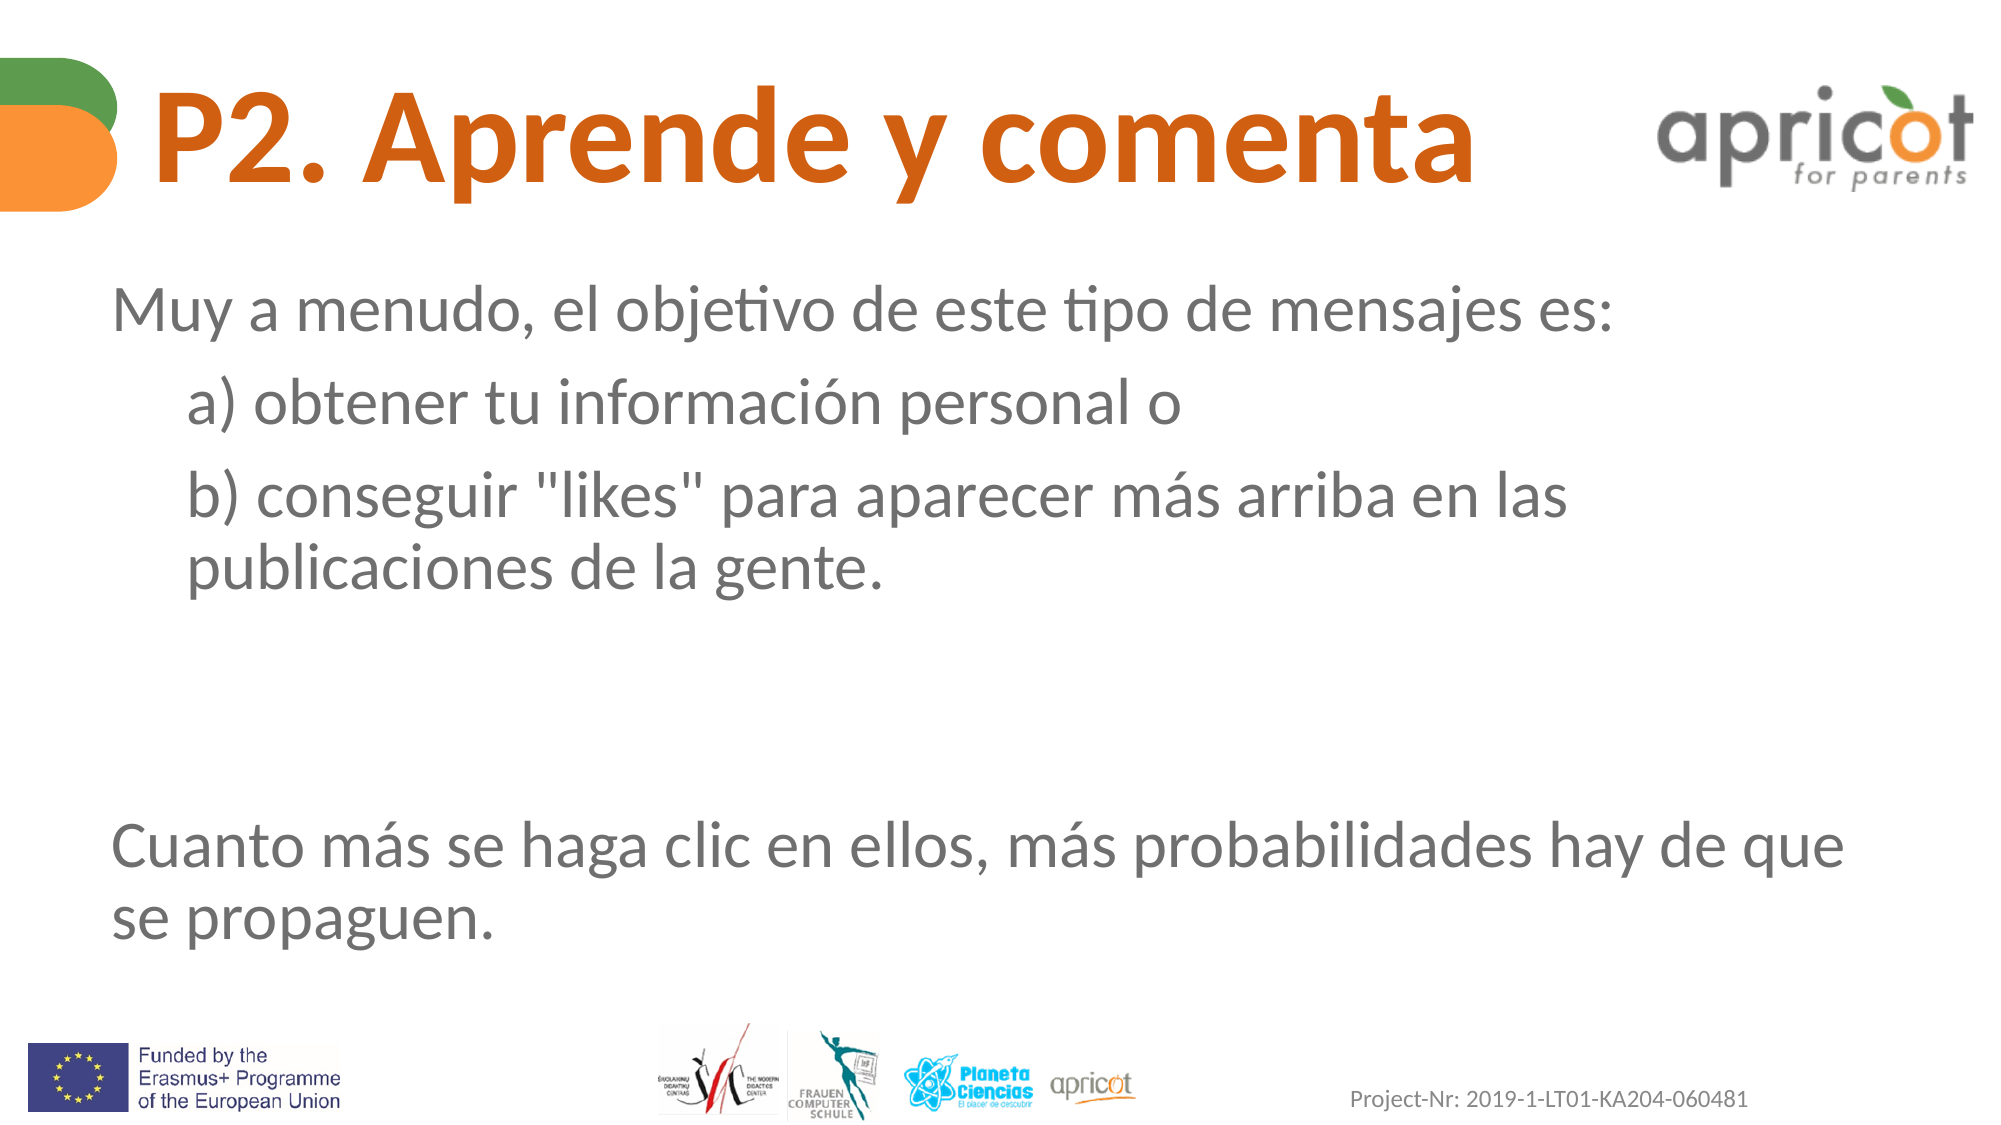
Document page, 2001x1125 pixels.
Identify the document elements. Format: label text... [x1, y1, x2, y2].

picture [28, 1043, 340, 1112]
picture [658, 1023, 1136, 1122]
title P2. Aprende y comenta [137, 29, 1635, 247]
list Muy a menudo, el objetivo de este tipo de mensajes es: a) obtener tu información personal o b) conseguir "likes" para aparecer más arriba en las publicaciones de la gente. Cuanto más se haga clic en ellos, más probabilidades hay de que se propaguen. [96, 266, 1935, 803]
picture [1657, 85, 1974, 192]
